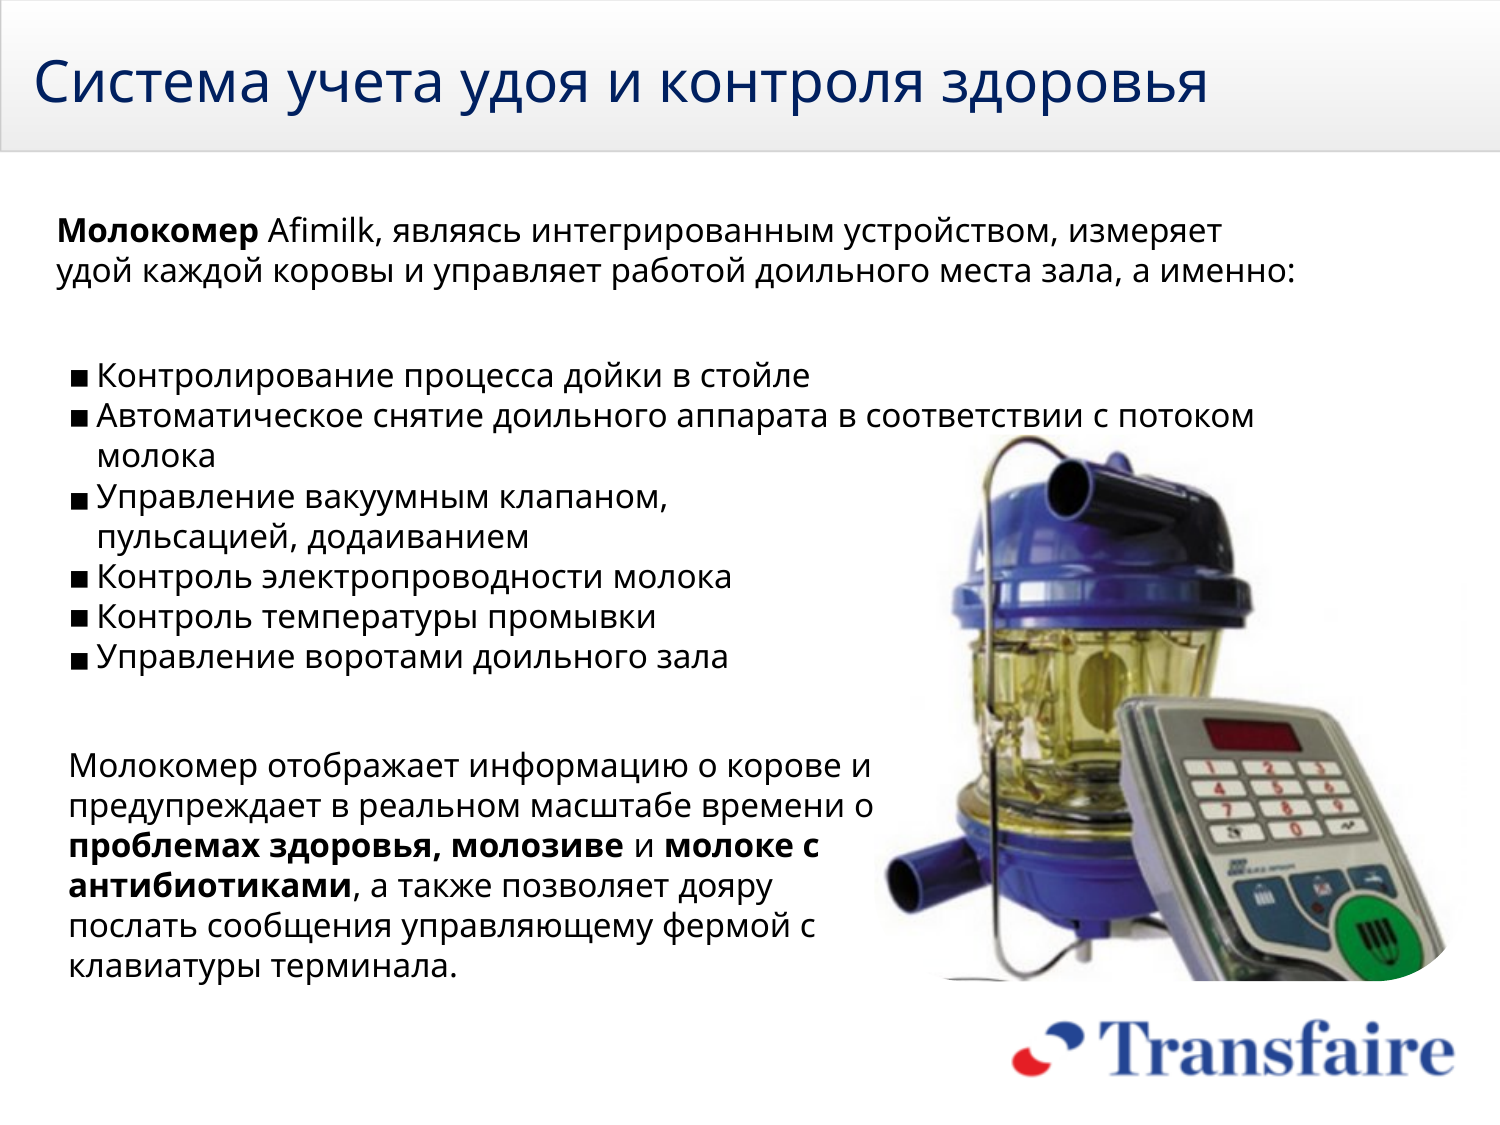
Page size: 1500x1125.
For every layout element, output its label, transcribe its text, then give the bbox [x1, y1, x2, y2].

text_box Система учета удоя и контроля здоровья [0, 0, 1500, 149]
text_box [20, 149, 1467, 161]
text_box Молокомер отображает информацию о корове и предупреждает в реальном масштабе времени о проблемах здоровья, молозиве и молоке с антибиотиками, а также позволяет дояру послать сообщения управляющему фермой с клавиатуры терминала. [53, 715, 892, 1014]
text_box Управление вакуумным клапаном, пульсацией, додаиванием Контроль электропроводности молока Контроль температуры промывки Управление воротами доильного зала [53, 467, 803, 605]
text_box Молокомер Afimilk, являясь интегрированным устройством, измеряет удой каждой коровы и управляет работой доильного места зала, а именно: [41, 181, 1317, 318]
picture [0, 149, 1500, 1125]
text_box Контролирование процесса дойки в стойле Автоматическое снятие доильного аппарата в соответствии с потоком молока [53, 346, 1329, 483]
